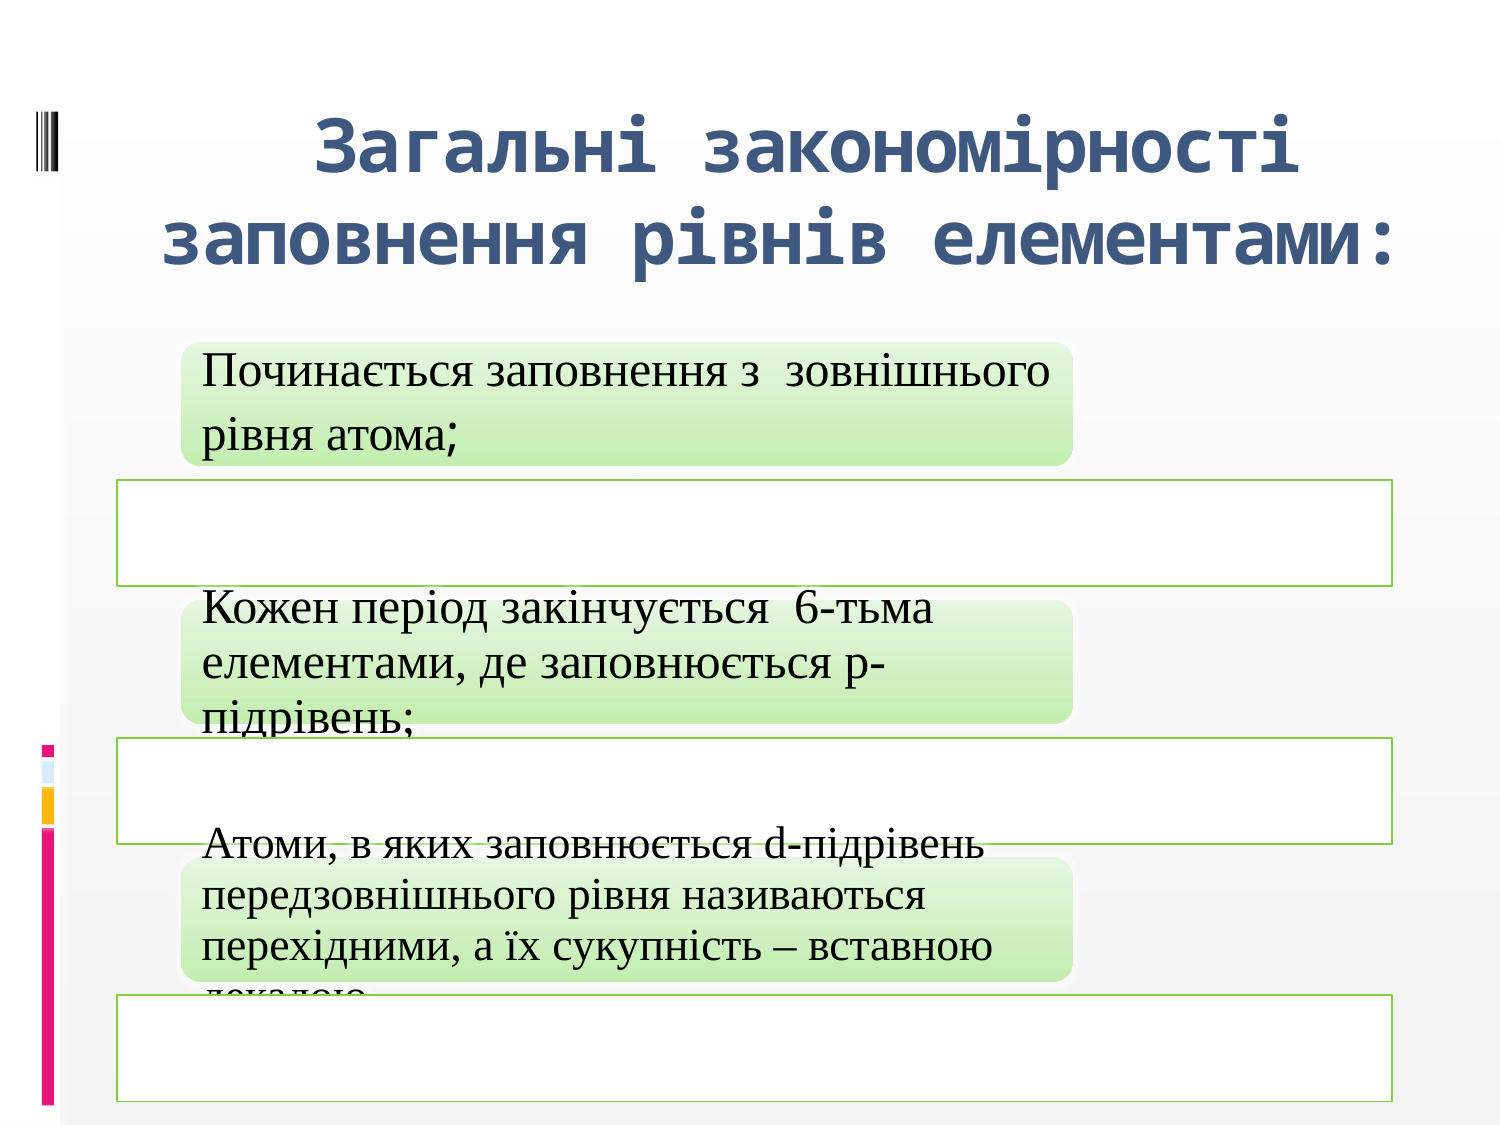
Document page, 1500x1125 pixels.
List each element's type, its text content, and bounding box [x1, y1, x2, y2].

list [116, 327, 1393, 1102]
title Загальні закономірності заповнення рівнів елементами: [140, 82, 1425, 280]
